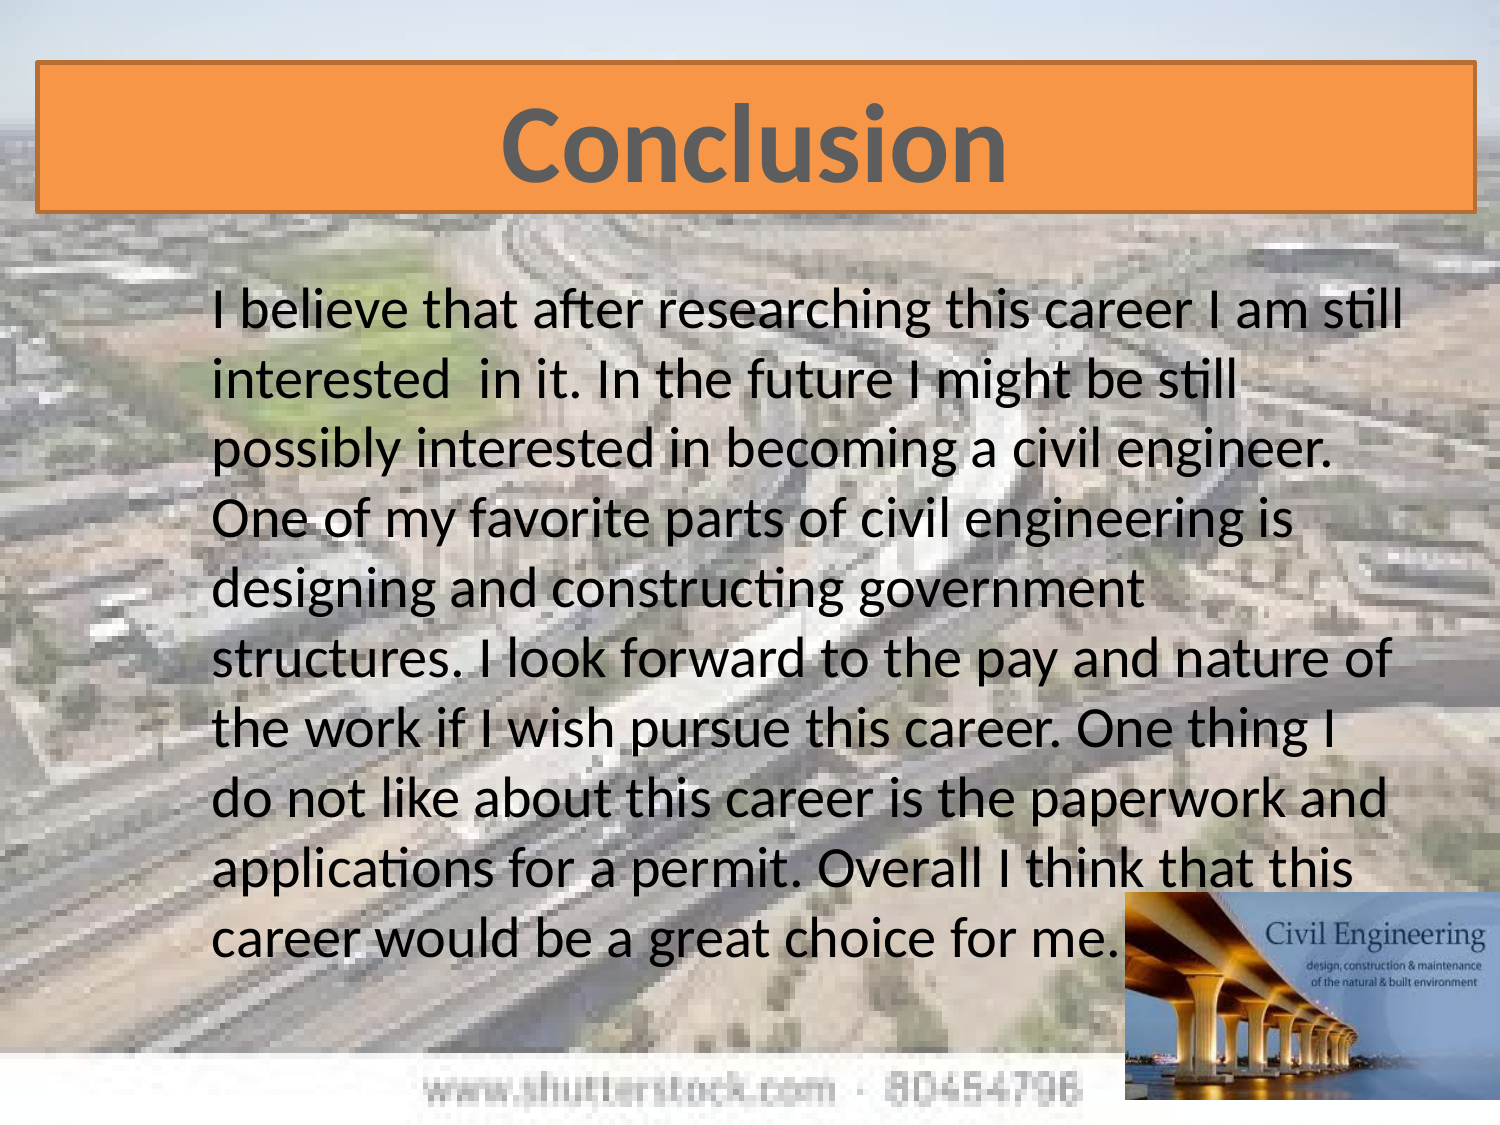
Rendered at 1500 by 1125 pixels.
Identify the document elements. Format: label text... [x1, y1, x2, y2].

picture [1124, 892, 1500, 1101]
list I believe that after researching this career I am still interested in it. In the future I might be still possibly interested in becoming a civil engineer. One of my favorite parts of civil engineering is designing and constructing government structures. I look forward to the pay and nature of the work if I wish pursue this career. One thing I do not like about this career is the paperwork and applications for a permit. Overall I think that this career would be a great choice for me. [75, 262, 1425, 1005]
text_box Conclusion [35, 60, 1477, 214]
